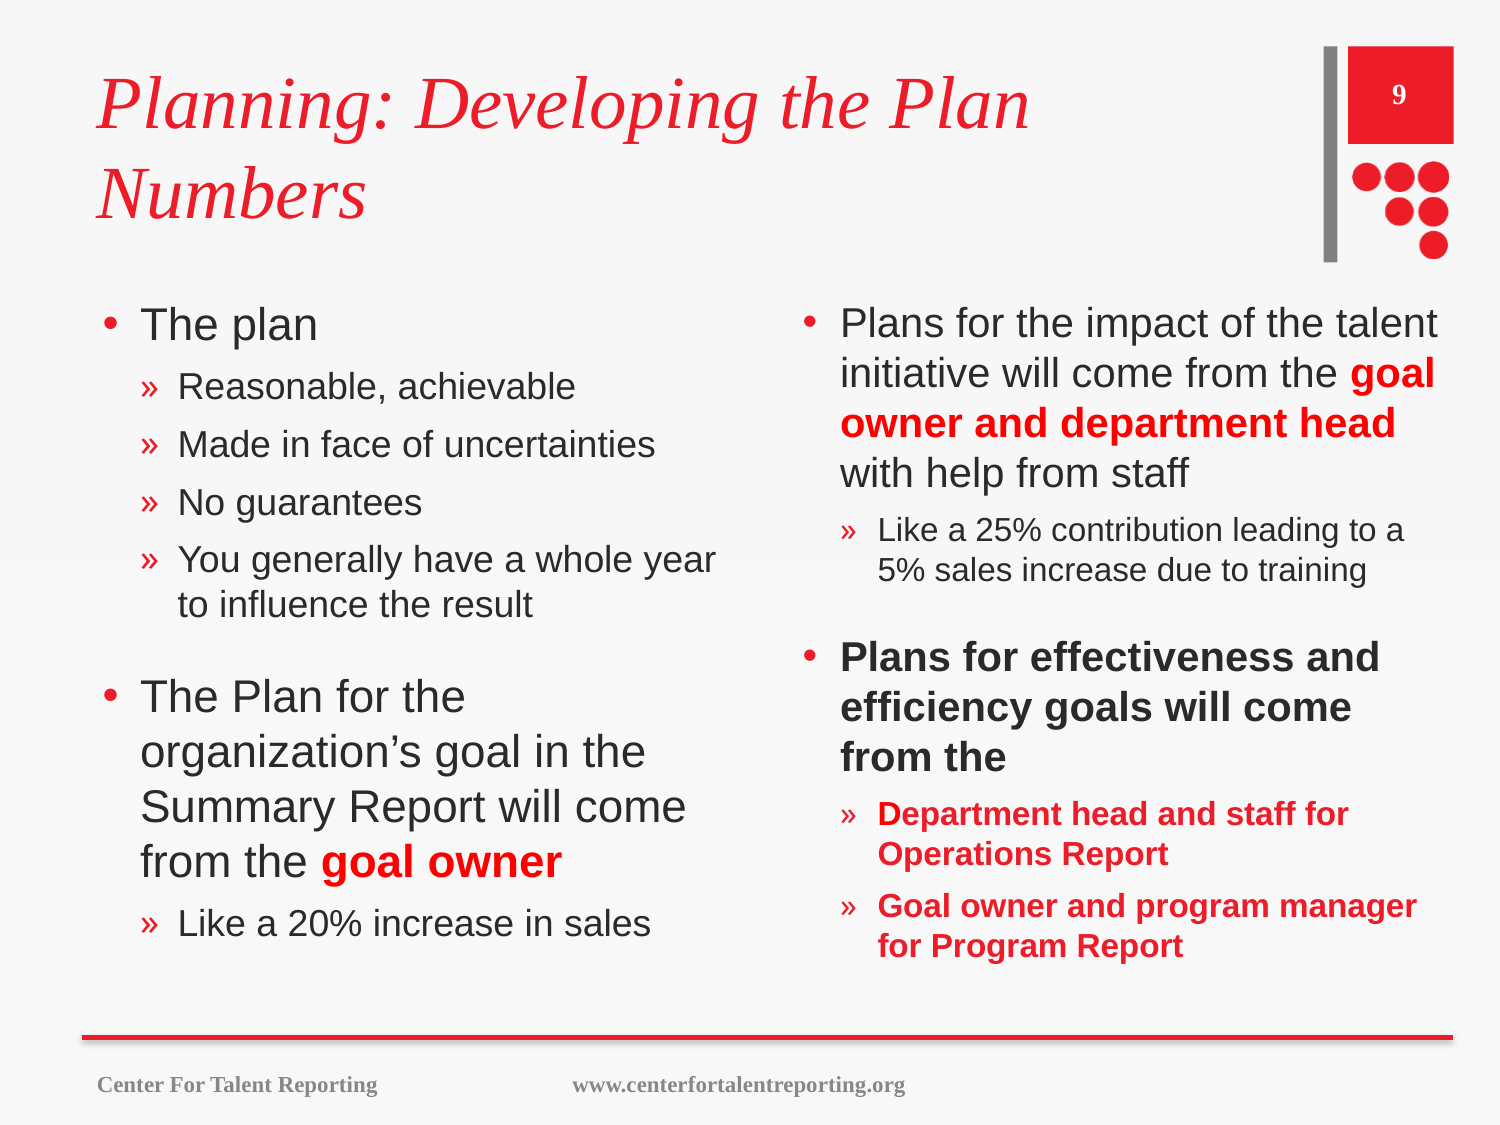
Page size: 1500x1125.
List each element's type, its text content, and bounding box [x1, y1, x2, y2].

picture [1352, 161, 1449, 259]
footer Center For Talent Reporting www.centerfortalentreporting.org [81, 1053, 1075, 1114]
list The plan Reasonable, achievable Made in face of uncertainties No guarantees You generally have a whole year to influence the result The Plan for the organization’s goal in the Summary Report will come from the goal owner Like a 20% increase in sales [87, 287, 756, 1012]
list Plans for the impact of the talent initiative will come from the goal owner and department head with help from staff Like a 25% contribution leading to a 5% sales increase due to training Plans for effectiveness and efficiency goals will come from the Department head and staff for Operations Report Goal owner and program manager for Program Report [787, 288, 1456, 1013]
slide_number 9 [1349, 62, 1450, 123]
title Planning: Developing the Plan Numbers [81, 46, 1322, 263]
